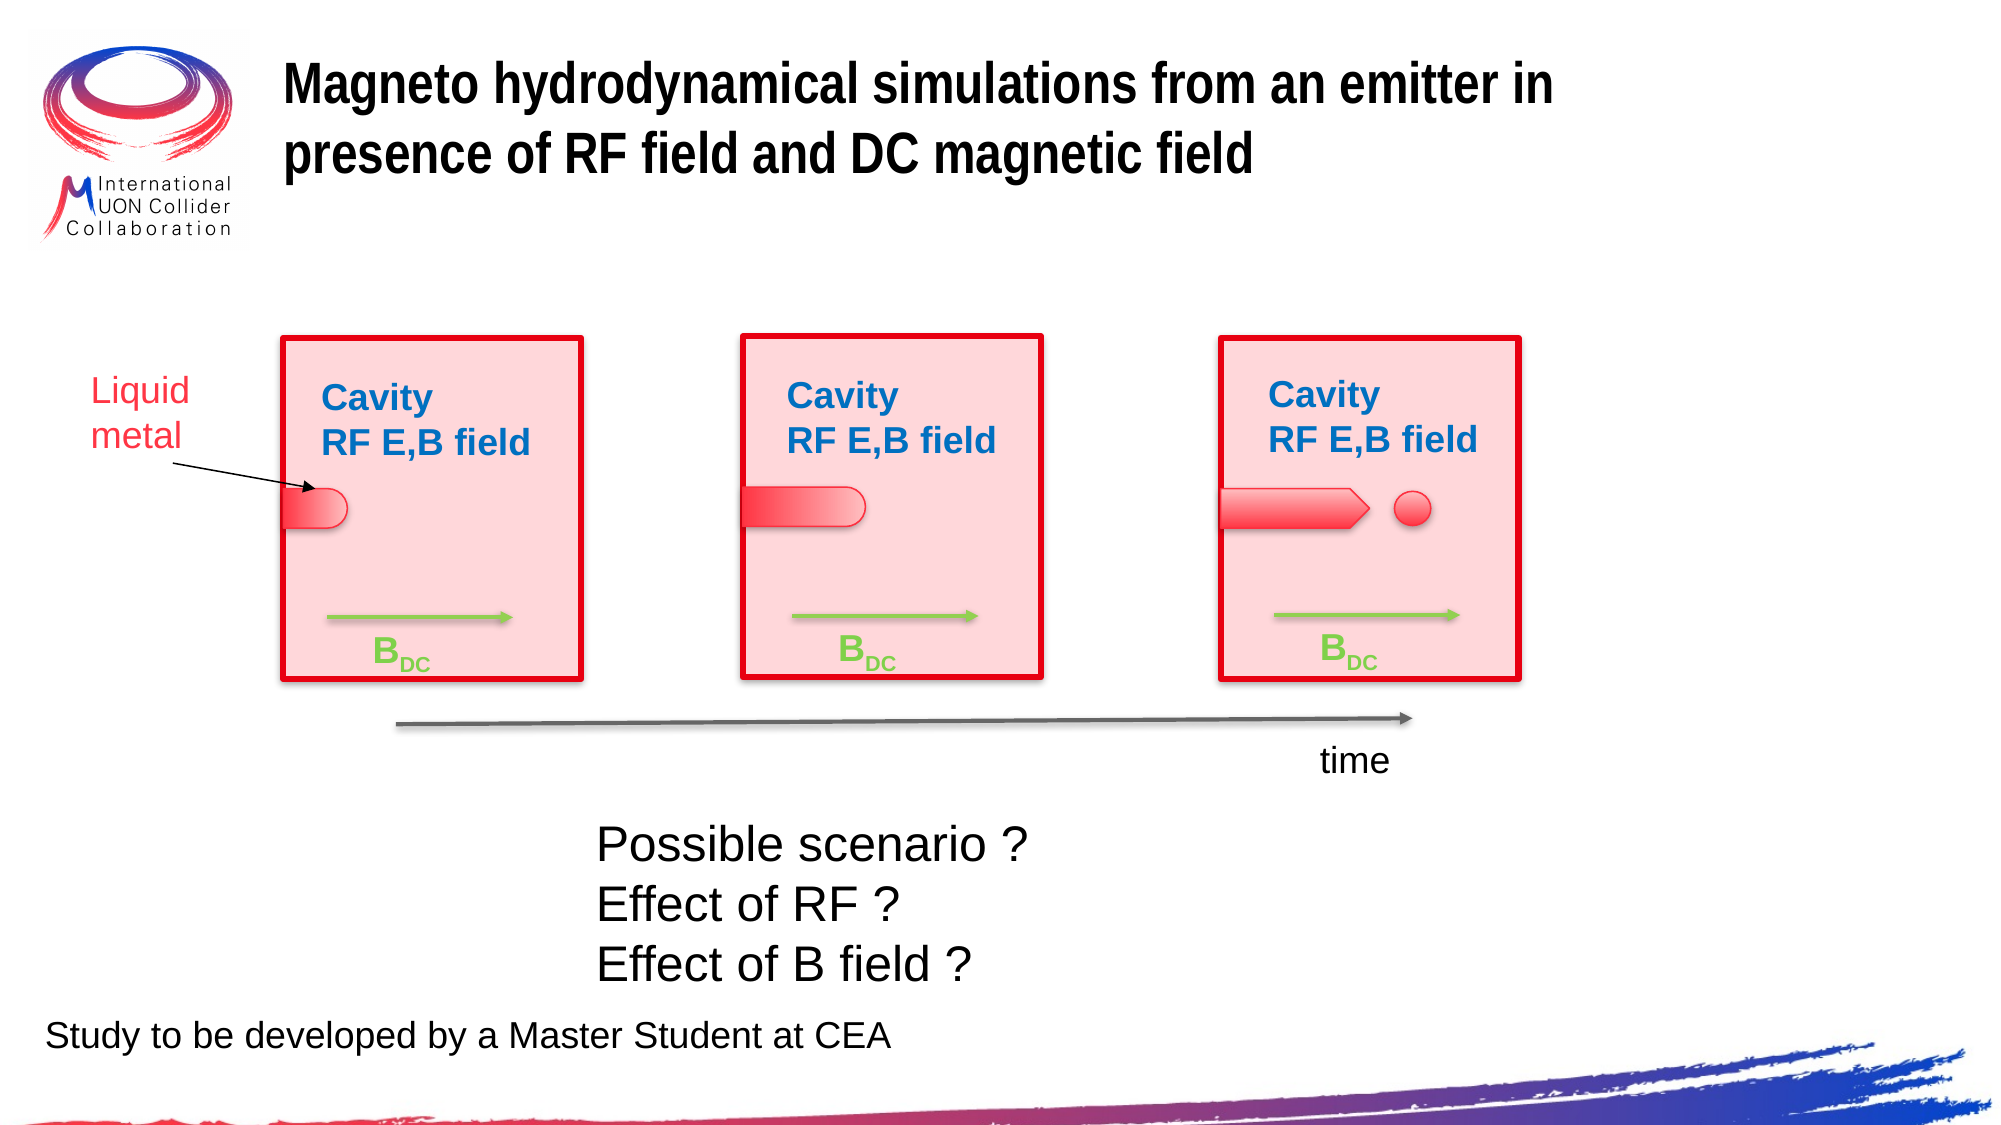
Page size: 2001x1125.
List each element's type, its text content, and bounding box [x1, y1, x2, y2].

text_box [395, 718, 1413, 725]
text_box [1393, 490, 1432, 527]
text_box BDC [357, 626, 480, 685]
text_box [1219, 487, 1371, 529]
text_box Cavity RF E,B field [1253, 362, 1529, 468]
text_box [742, 336, 1041, 678]
text_box [742, 486, 867, 528]
text_box Study to be developed by a Master Student at CEA [30, 1003, 959, 1064]
text_box Cavity RF E,B field [771, 363, 1047, 469]
text_box BDC [1305, 623, 1427, 682]
text_box time [1305, 728, 1581, 789]
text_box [172, 464, 284, 509]
text_box [283, 337, 582, 680]
text_box Liquid metal [75, 358, 270, 464]
text_box [1220, 337, 1519, 680]
text_box BDC [823, 625, 946, 683]
picture [28, 29, 250, 251]
picture [0, 1029, 2000, 1125]
title Magneto hydrodynamical simulations from an emitter in presence of RF field and DC magnetic field [283, 45, 1767, 163]
text_box Cavity RF E,B field [306, 365, 581, 470]
text_box [282, 487, 349, 529]
text_box Possible scenario ? Effect of RF ? Effect of B field ? [581, 804, 1367, 999]
